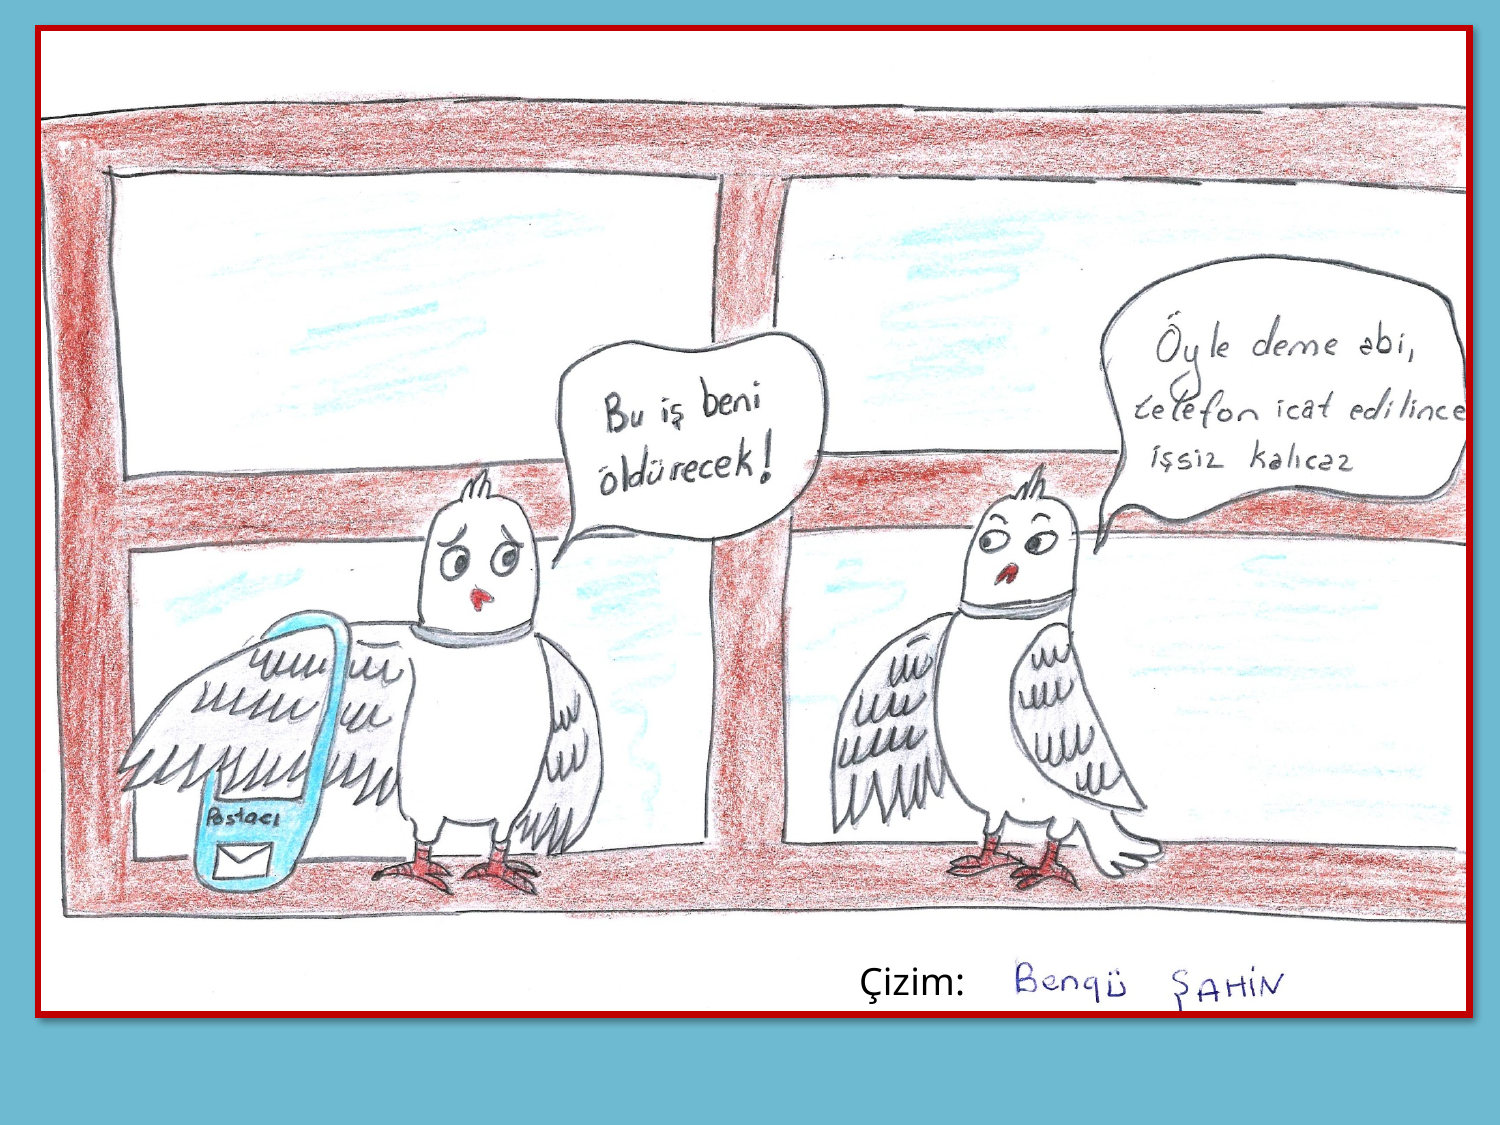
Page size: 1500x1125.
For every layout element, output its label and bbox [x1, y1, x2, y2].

list [40, 30, 1467, 1012]
